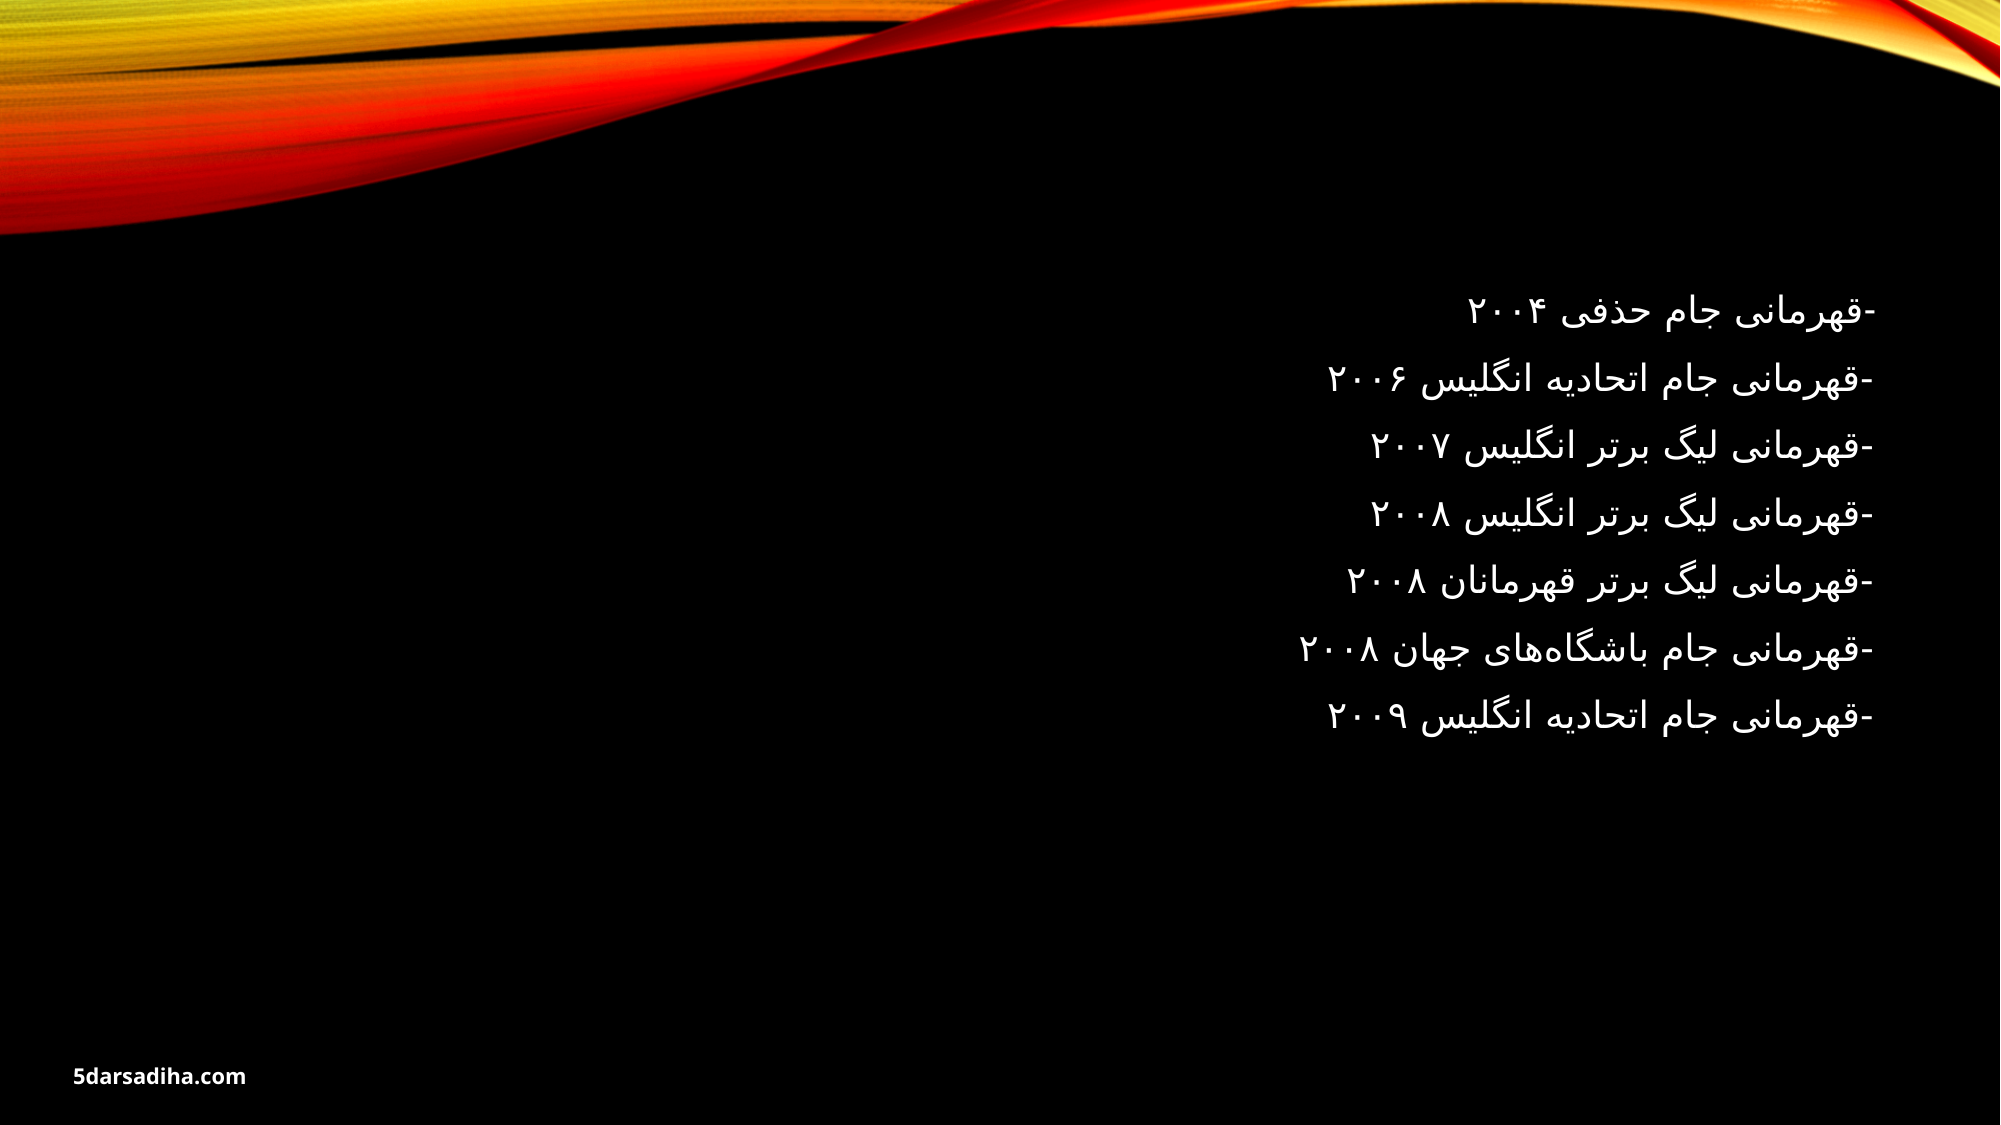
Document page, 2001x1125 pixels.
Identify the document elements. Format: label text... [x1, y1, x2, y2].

text_box -قهرمانی جام حذفی ۲۰۰۴ -قهرمانی جام اتحادیه انگلیس ۲۰۰۶ -قهرمانی لیگ برتر انگلیس ۲۰۰۷ -قهرمانی لیگ برتر انگلیس ۲۰۰۸ -قهرمانی لیگ برتر قهرمانان ۲۰۰۸ -قهرمانی جام باشگاه‌های جهان ۲۰۰۸ -قهرمانی جام اتحادیه انگلیس ۲۰۰۹ [105, 256, 1901, 812]
picture [0, 0, 2000, 237]
footer 5darsadiha.com [58, 1045, 1334, 1106]
